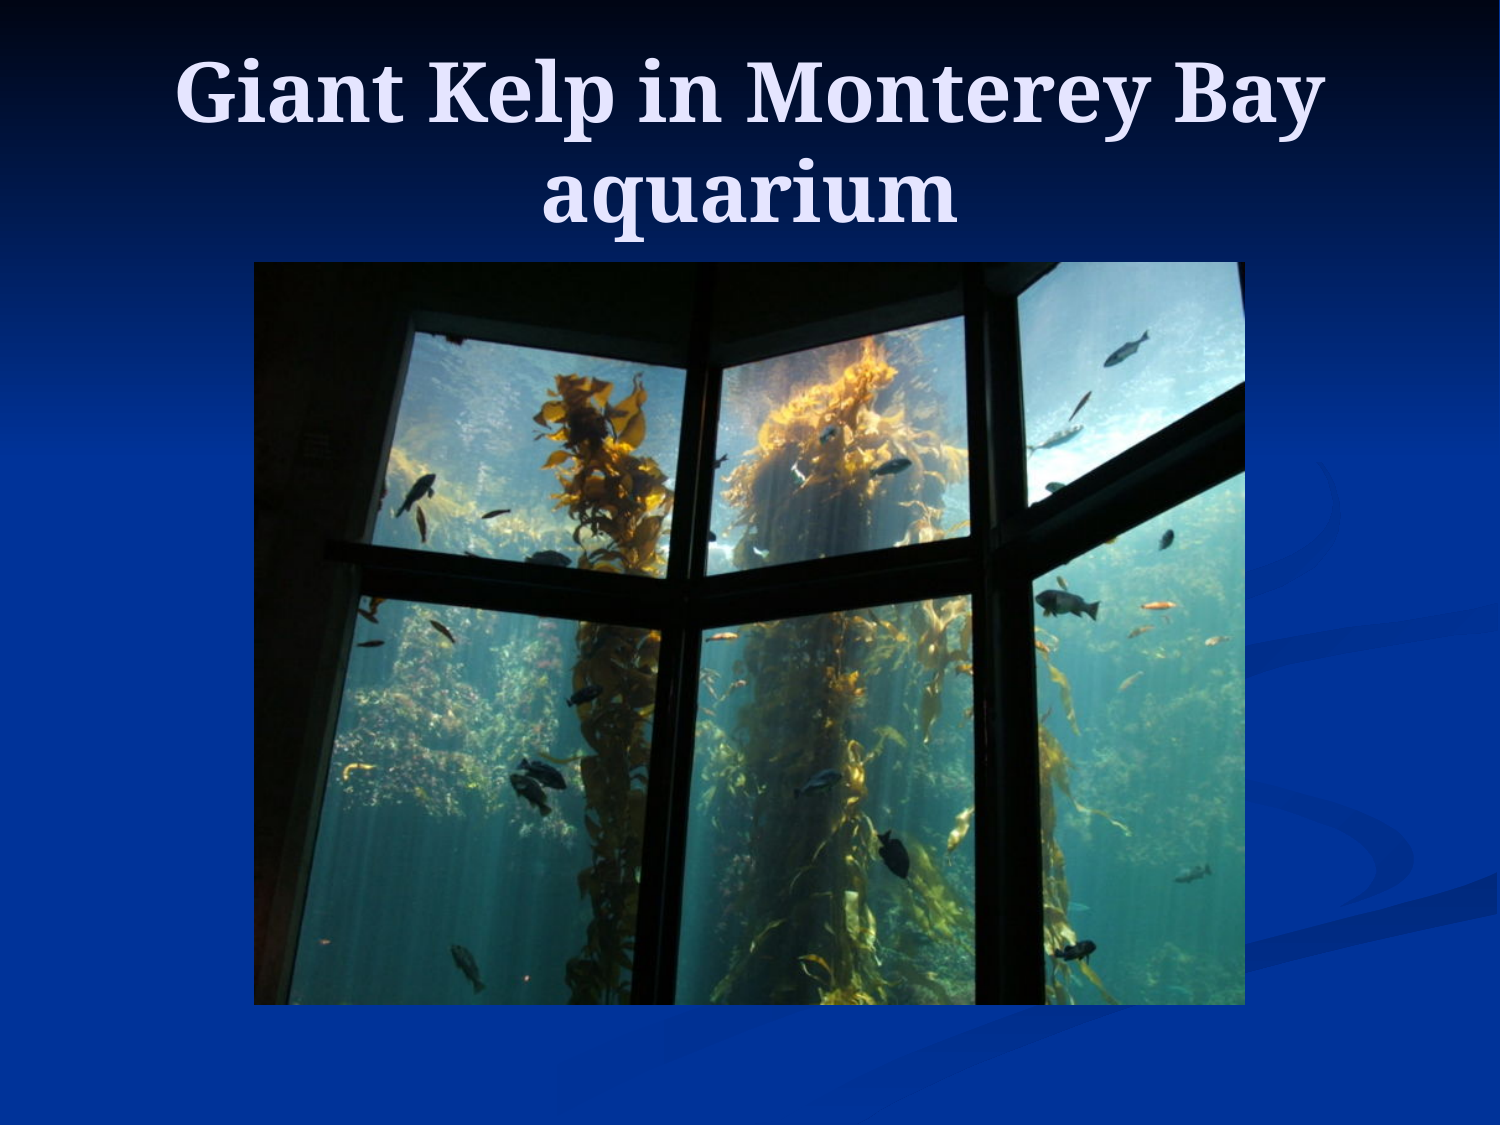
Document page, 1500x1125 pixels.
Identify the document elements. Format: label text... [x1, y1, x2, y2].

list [254, 262, 1245, 1006]
title Giant Kelp in Monterey Bay aquarium [74, 44, 1426, 233]
